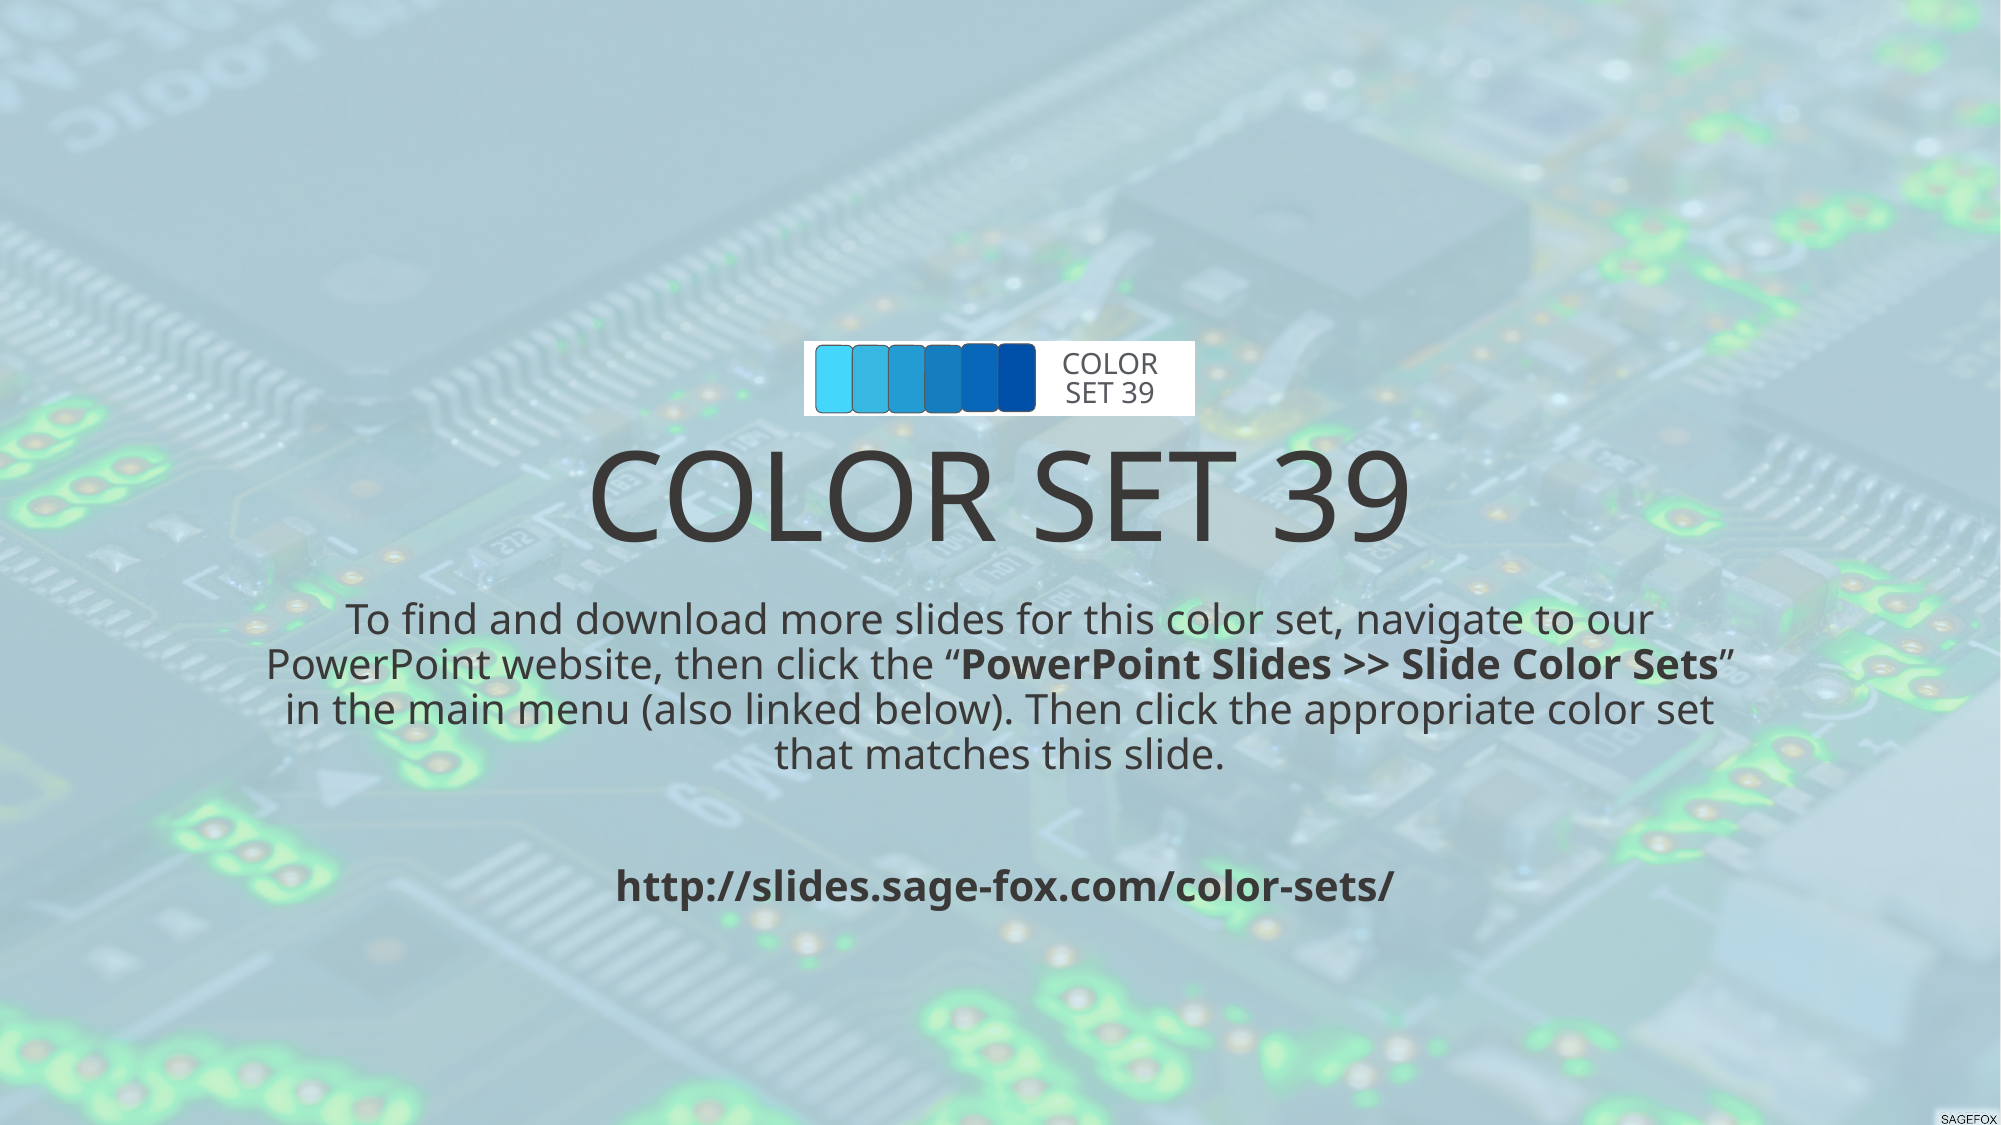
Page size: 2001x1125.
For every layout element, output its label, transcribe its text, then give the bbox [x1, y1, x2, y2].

picture [1938, 1114, 1999, 1125]
subtitle To find and download more slides for this color set, navigate to our PowerPoint website, then click the “PowerPoint Slides >> Slide Color Sets” in the main menu (also linked below). Then click the appropriate color set that matches this slide. http://slides.sage-fox.com/color-sets/ [249, 590, 1750, 863]
title COLOR SET 39 [249, 184, 1750, 576]
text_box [804, 341, 1195, 418]
